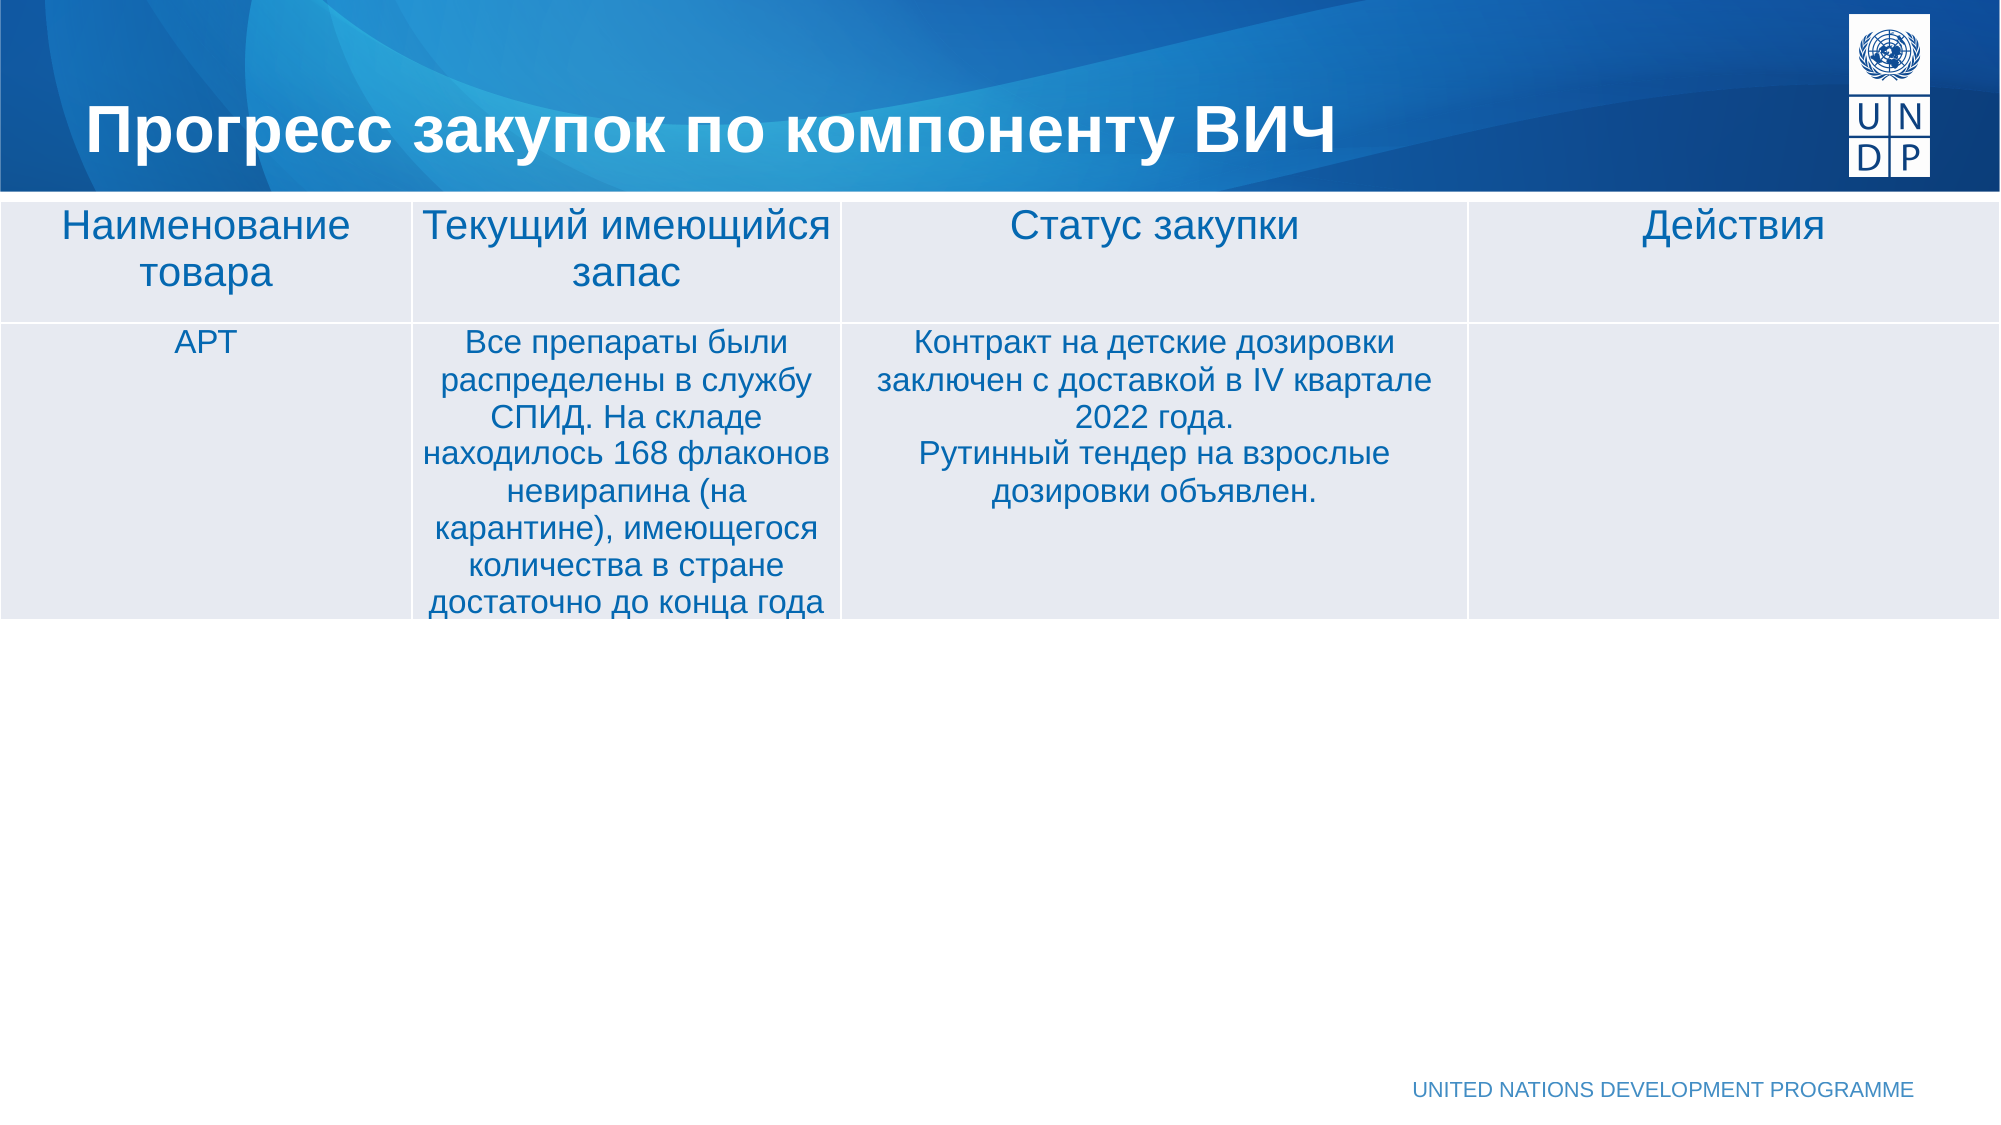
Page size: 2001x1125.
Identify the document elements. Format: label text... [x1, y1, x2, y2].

table_cell АРТ [1, 324, 411, 619]
table_header Текущий имеющийся запас [413, 202, 840, 322]
table_cell [1469, 324, 1999, 619]
table_header Статус закупки [842, 202, 1467, 322]
table_cell Контракт на детские дозировки заключен с доставкой в IV квартале 2022 года. Рутинный тендер на взрослые дозировки объявлен. [842, 324, 1467, 619]
title Прогресс закупок по компоненту ВИЧ [70, 40, 1842, 174]
picture [0, 0, 2000, 192]
table_header Действия [1469, 202, 1999, 322]
table_header Наименование товара [1, 202, 411, 322]
table_cell Все препараты были распределены в службу СПИД. На складе находилось 168 флаконов невирапина (на карантине), имеющегося количества в стране достаточно до конца года [413, 324, 840, 619]
